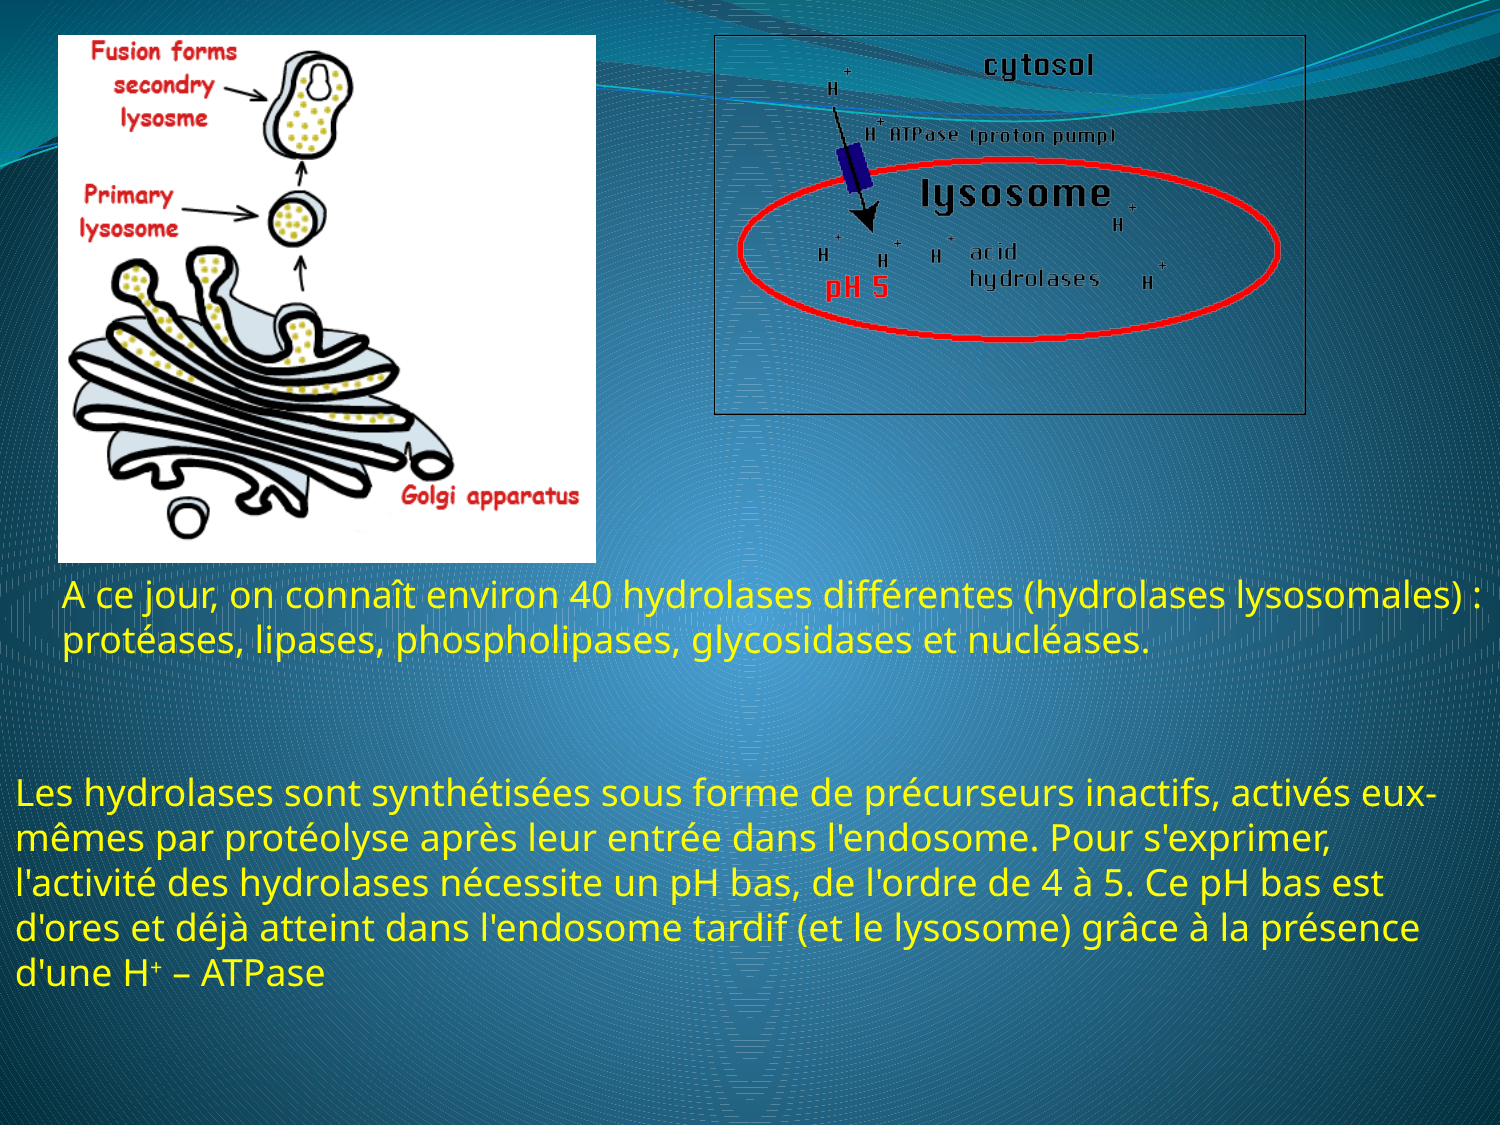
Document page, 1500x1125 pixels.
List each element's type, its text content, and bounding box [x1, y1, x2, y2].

text_box A ce jour, on connaît environ 40 hydrolases différentes (hydrolases lysosomales) : protéases, lipases, phospholipases, glycosidases et nucléases. [46, 563, 1500, 669]
picture [58, 34, 596, 564]
picture [714, 34, 1306, 416]
text_box Les hydrolases sont synthétisées sous forme de précurseurs inactifs, activés eux-mêmes par protéolyse après leur entrée dans l'endosome. Pour s'exprimer, l'activité des hydrolases nécessite un pH bas, de l'ordre de 4 à 5. Ce pH bas est d'ores et déjà atteint dans l'endosome tardif (et le lysosome) grâce à la présence d'une H+ – ATPase [0, 761, 1477, 1002]
